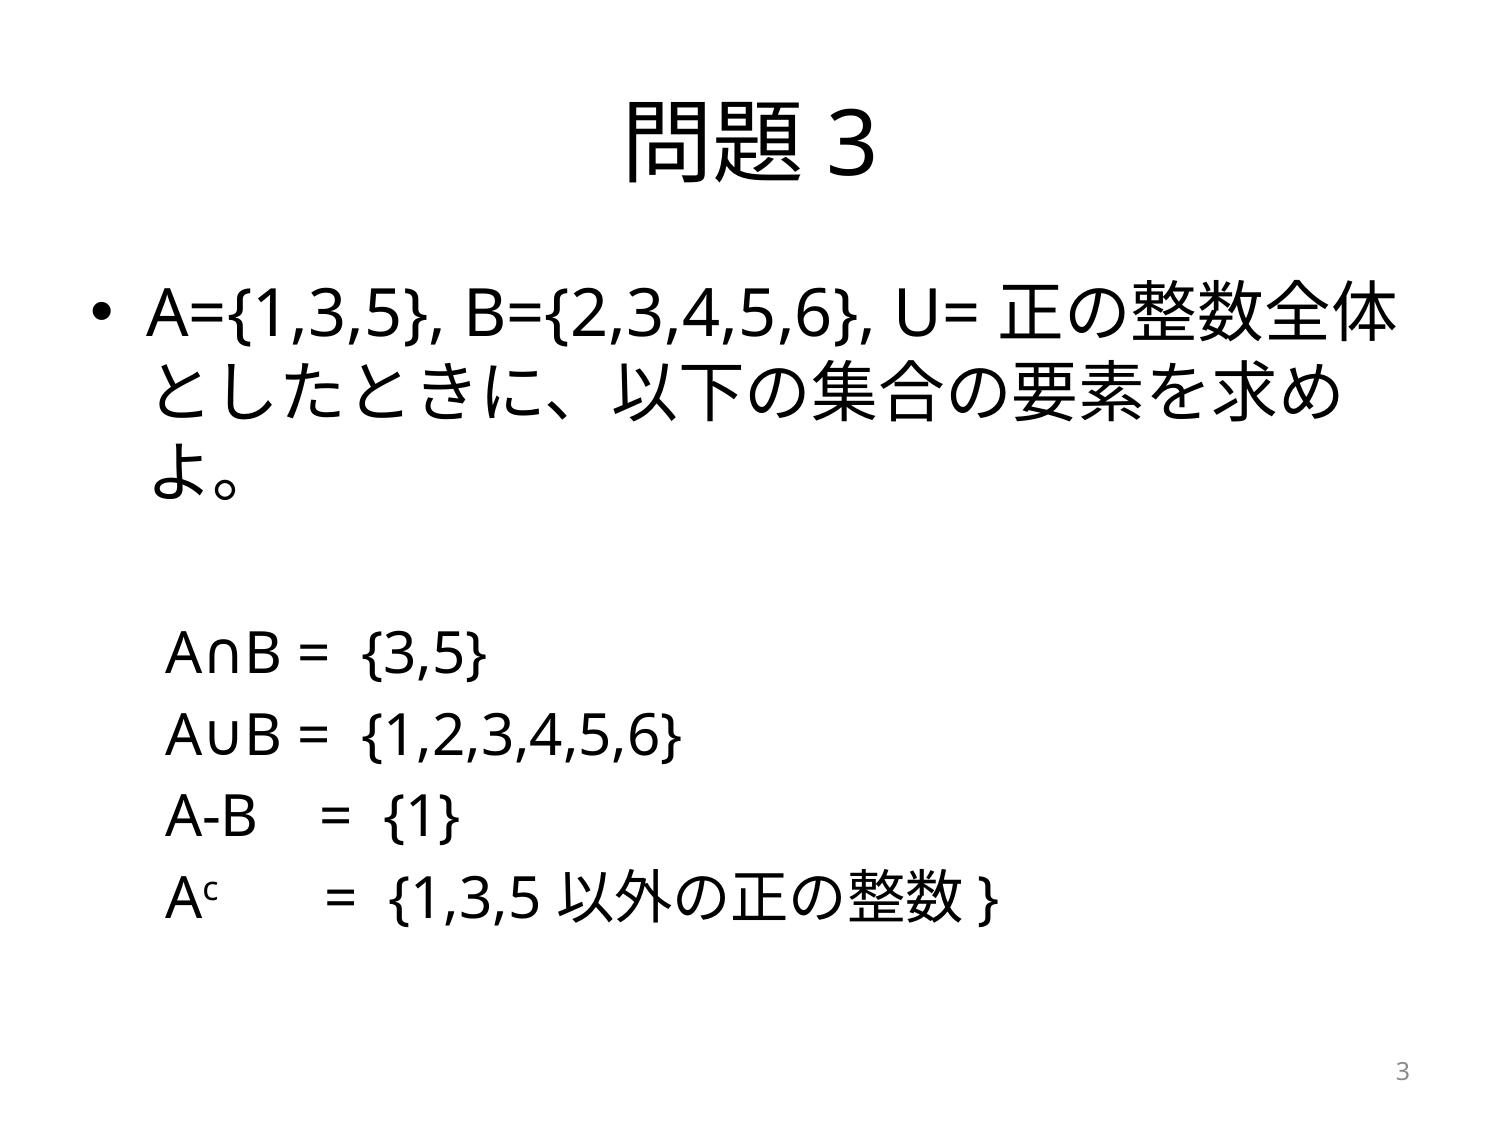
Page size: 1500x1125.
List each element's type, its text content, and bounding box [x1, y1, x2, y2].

slide_number 3 [1074, 1042, 1425, 1103]
title 問題3 [75, 45, 1425, 233]
list A={1,3,5}, B={2,3,4,5,6}, U=正の整数全体としたときに、以下の集合の要素を求めよ。 A∩B = {3,5} A∪B = {1,2,3,4,5,6} A-B = {1} Ac = {1,3,5以外の正の整数} [75, 262, 1425, 1005]
